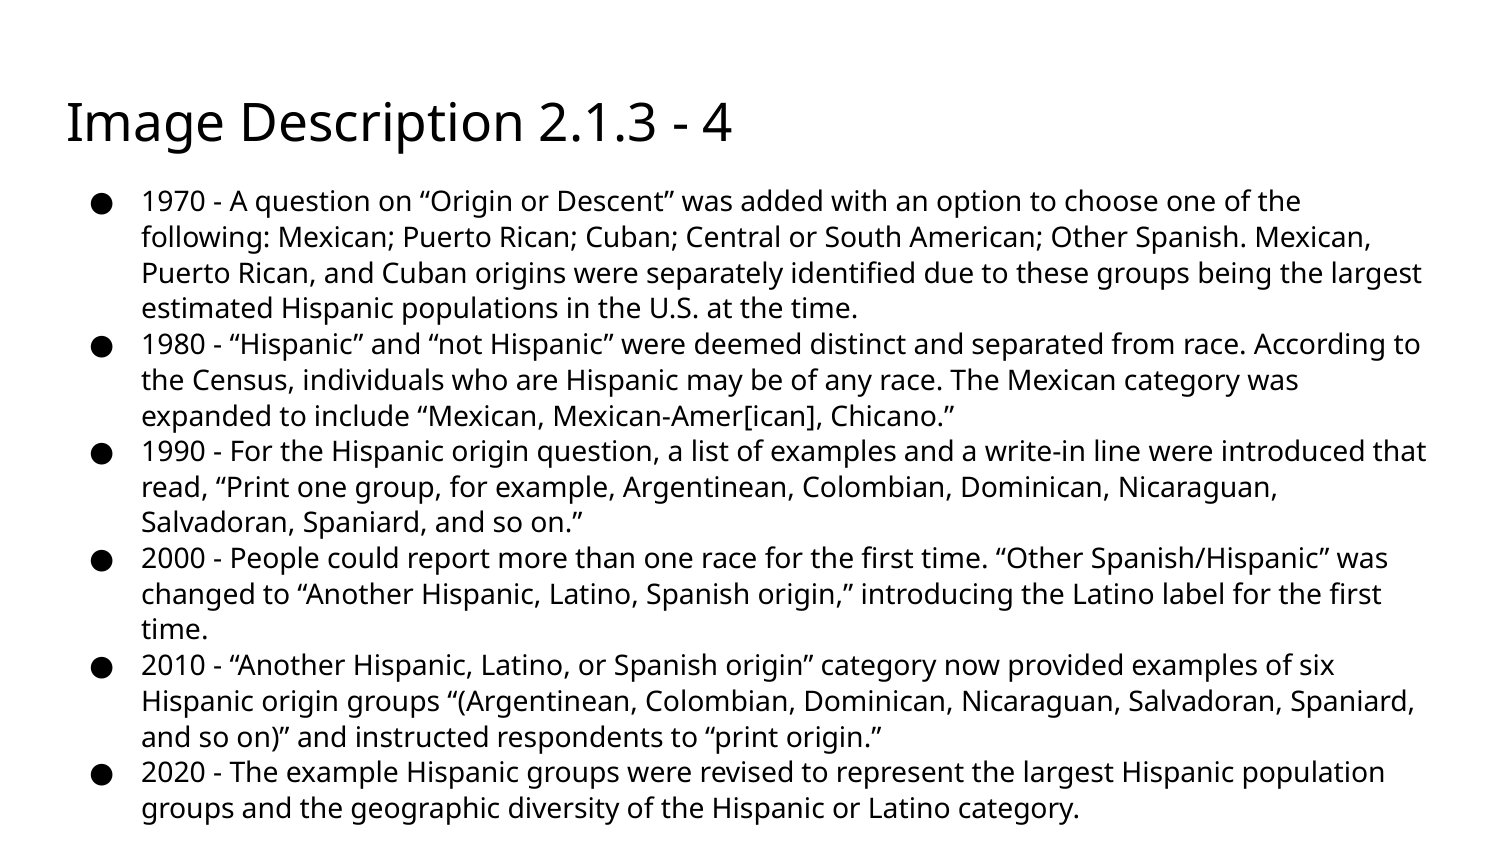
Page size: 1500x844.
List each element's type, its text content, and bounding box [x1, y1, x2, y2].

title Image Description 2.1.3 - 4 [51, 72, 1449, 166]
list 1970 - A question on “Origin or Descent” was added with an option to choose one of the following: Mexican; Puerto Rican; Cuban; Central or South American; Other Spanish. Mexican, Puerto Rican, and Cuban origins were separately identified due to these groups being the largest estimated Hispanic populations in the U.S. at the time. 1980 - “Hispanic” and “not Hispanic” were deemed distinct and separated from race. According to the Census, individuals who are Hispanic may be of any race. The Mexican category was expanded to include “Mexican, Mexican-Amer[ican], Chicano.” 1990 - For the Hispanic origin question, a list of examples and a write-in line were introduced that read, “Print one group, for example, Argentinean, Colombian, Dominican, Nicaraguan, Salvadoran, Spaniard, and so on.” 2000 - People could report more than one race for the first time. “Other Spanish/Hispanic” was changed to “Another Hispanic, Latino, Spanish origin,” introducing the Latino label for the first time. 2010 - “Another Hispanic, Latino, or Spanish origin” category now provided examples of six Hispanic origin groups “(Argentinean, Colombian, Dominican, Nicaraguan, Salvadoran, Spaniard, and so on)” and instructed respondents to “print origin.” 2020 - The example Hispanic groups were revised to represent the largest Hispanic population groups and the geographic diversity of the Hispanic or Latino category. [51, 166, 1449, 800]
